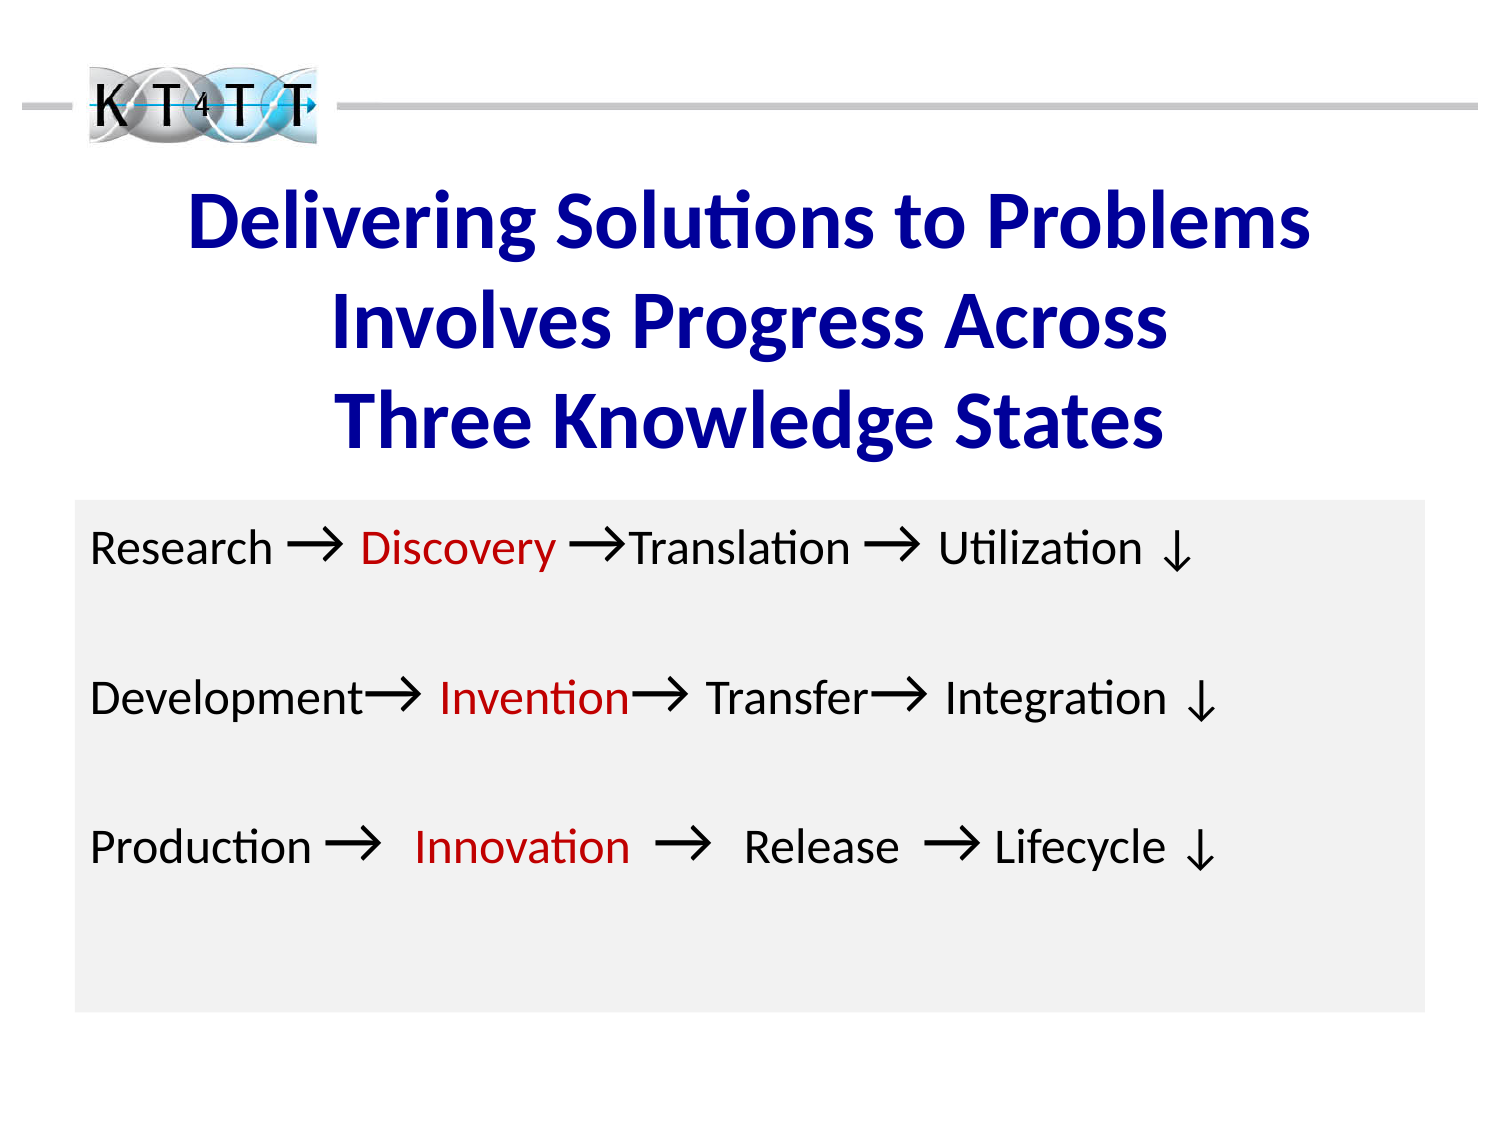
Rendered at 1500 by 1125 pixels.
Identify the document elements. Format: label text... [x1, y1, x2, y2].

picture [22, 0, 1478, 1125]
text_box Research → Discovery →Translation → Utilization ↓ Development→ Invention→ Transfer→ Integration ↓ Production → Innovation → Release → Lifecycle ↓ [74, 499, 1425, 1013]
title Delivering Solutions to Problems Involves Progress Across Three Knowledge States [103, 157, 1397, 375]
